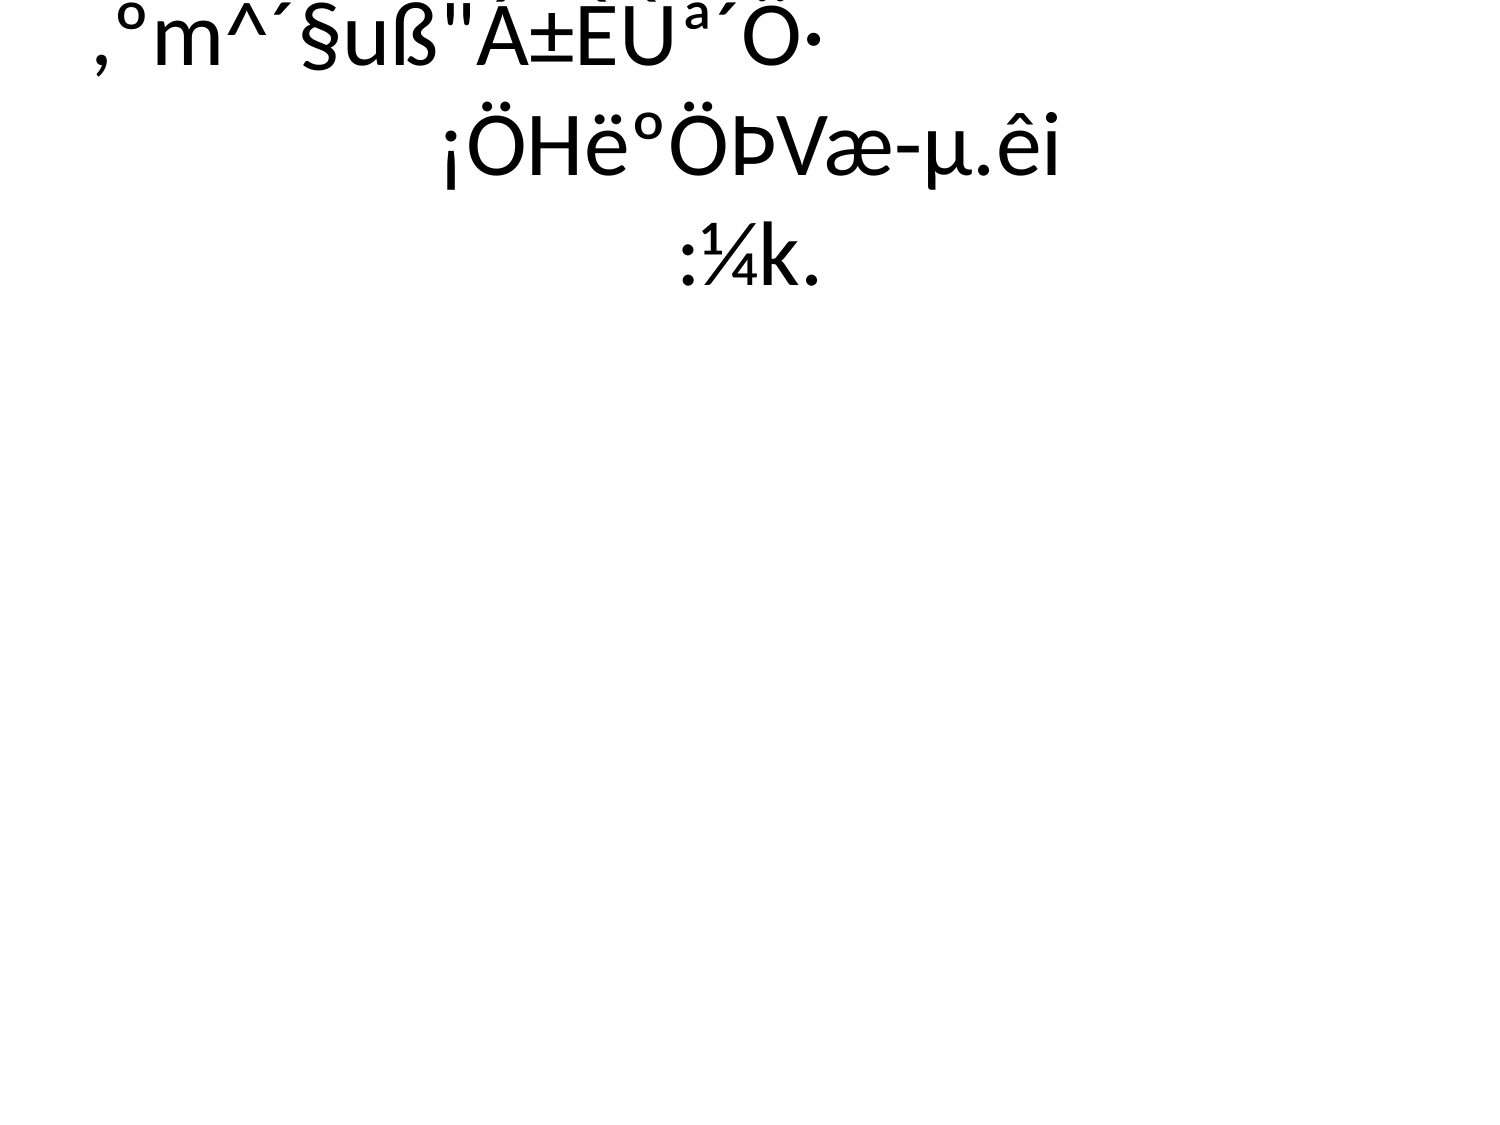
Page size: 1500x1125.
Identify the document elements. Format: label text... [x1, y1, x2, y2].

title ,ºm^´§uß"Á±ÈÙª´Ö· ¡ÖHëºÖÞVæ-µ.êi :¼k. [75, 45, 1425, 233]
